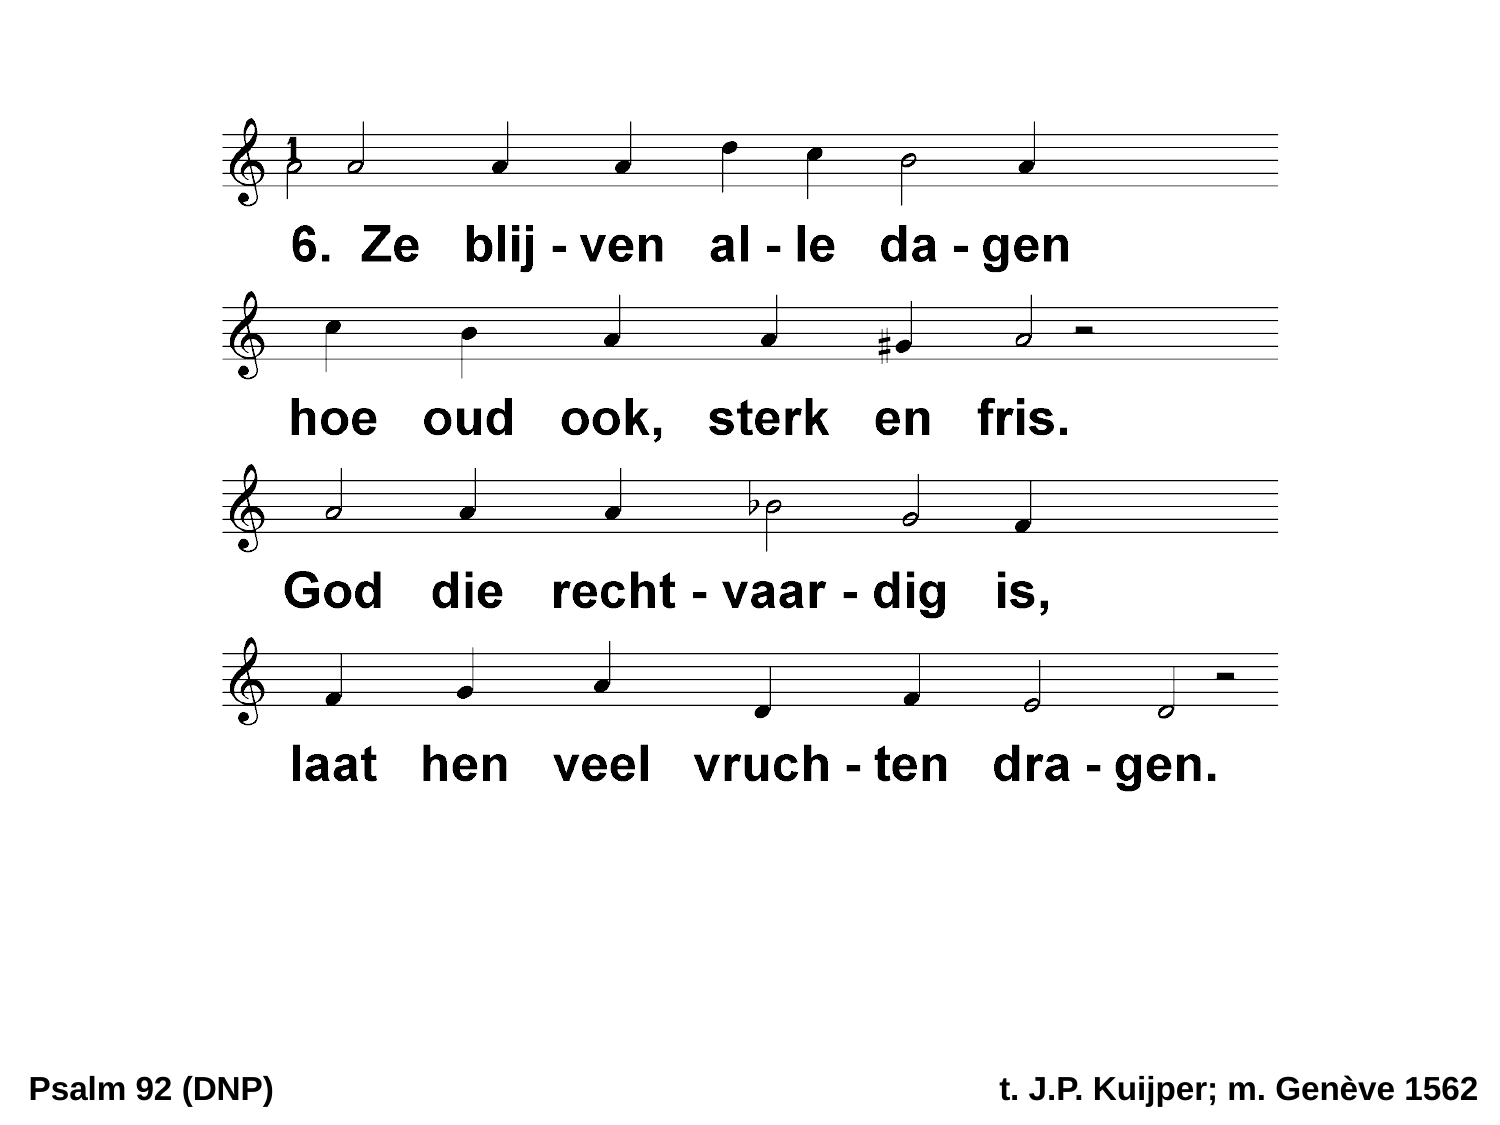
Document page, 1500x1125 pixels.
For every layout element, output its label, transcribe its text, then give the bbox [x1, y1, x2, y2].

picture [208, 103, 1292, 805]
text_box Psalm 92 (DNP) t. J.P. Kuijper; m. Genève 1562 [13, 1059, 1495, 1115]
